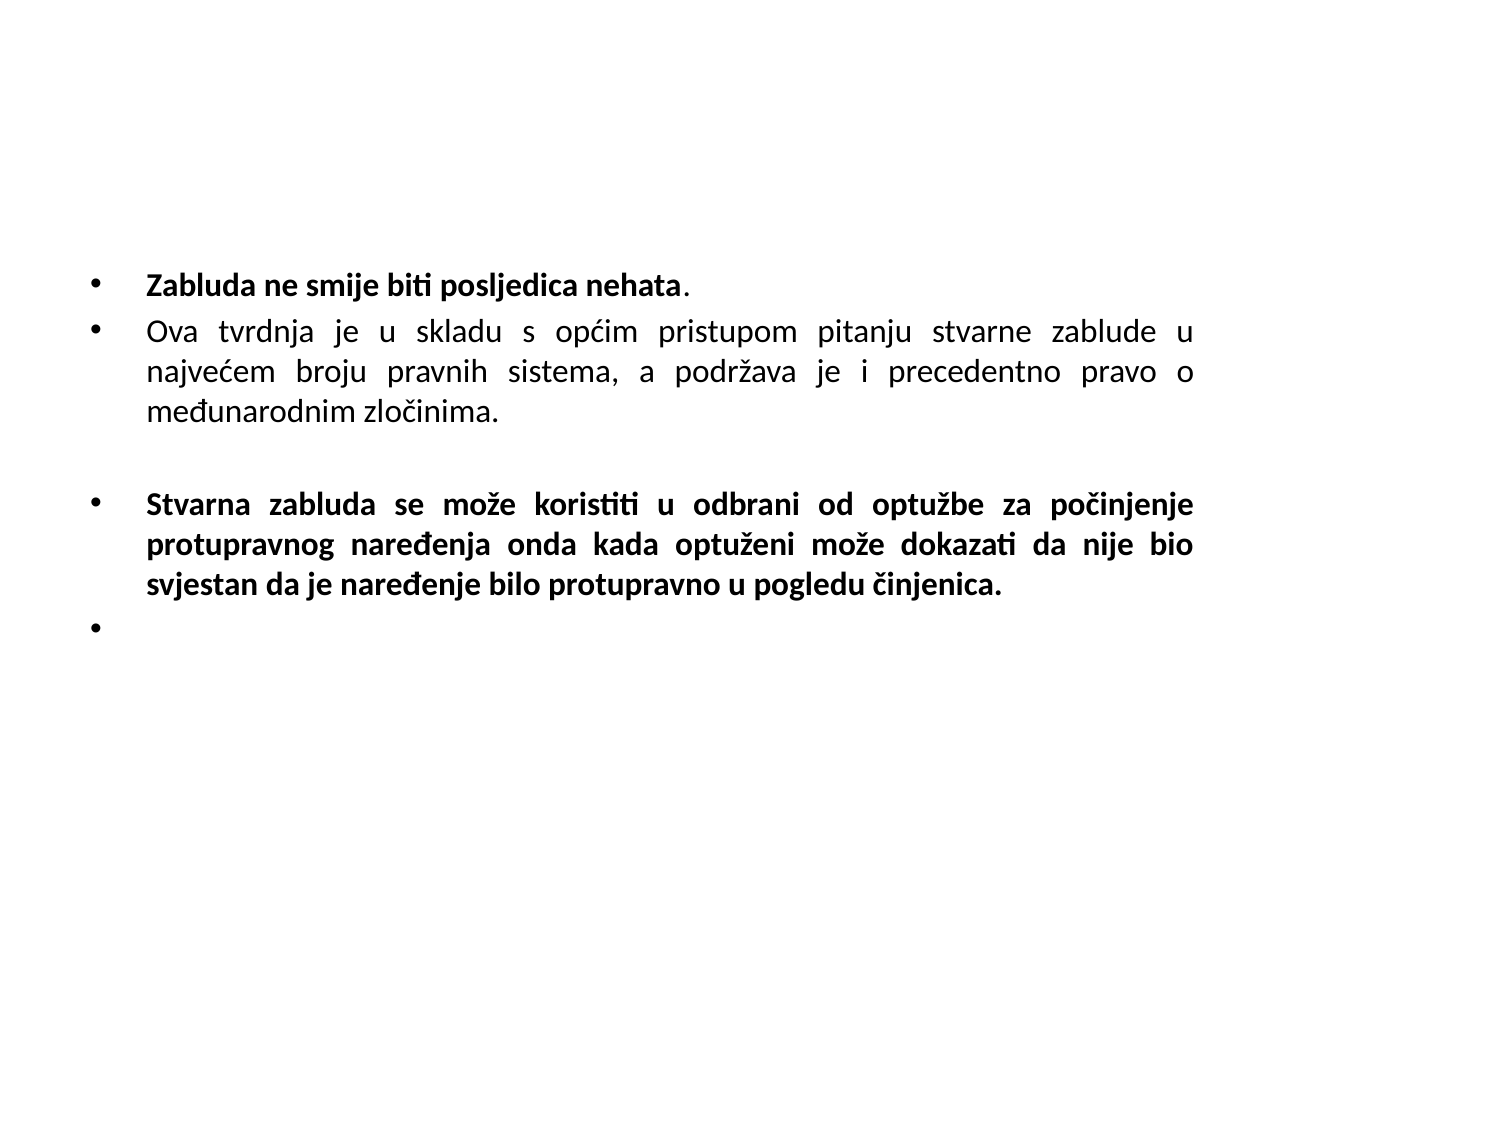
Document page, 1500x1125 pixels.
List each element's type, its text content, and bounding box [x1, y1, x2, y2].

list Zabluda ne smije biti posljedica nehata. Ova tvrdnja je u skladu s općim pristupom pitanju stvarne zablude u najvećem broju pravnih sistema, a podržava je i precedentno pravo o međunarodnim zločinima. Stvarna zabluda se može koristiti u odbrani od optužbe za počinjenje protupravnog naređenja onda kada optuženi može dokazati da nije bio svjestan da je naređenje bilo protupravno u pogledu činjenica. [75, 255, 1211, 1005]
